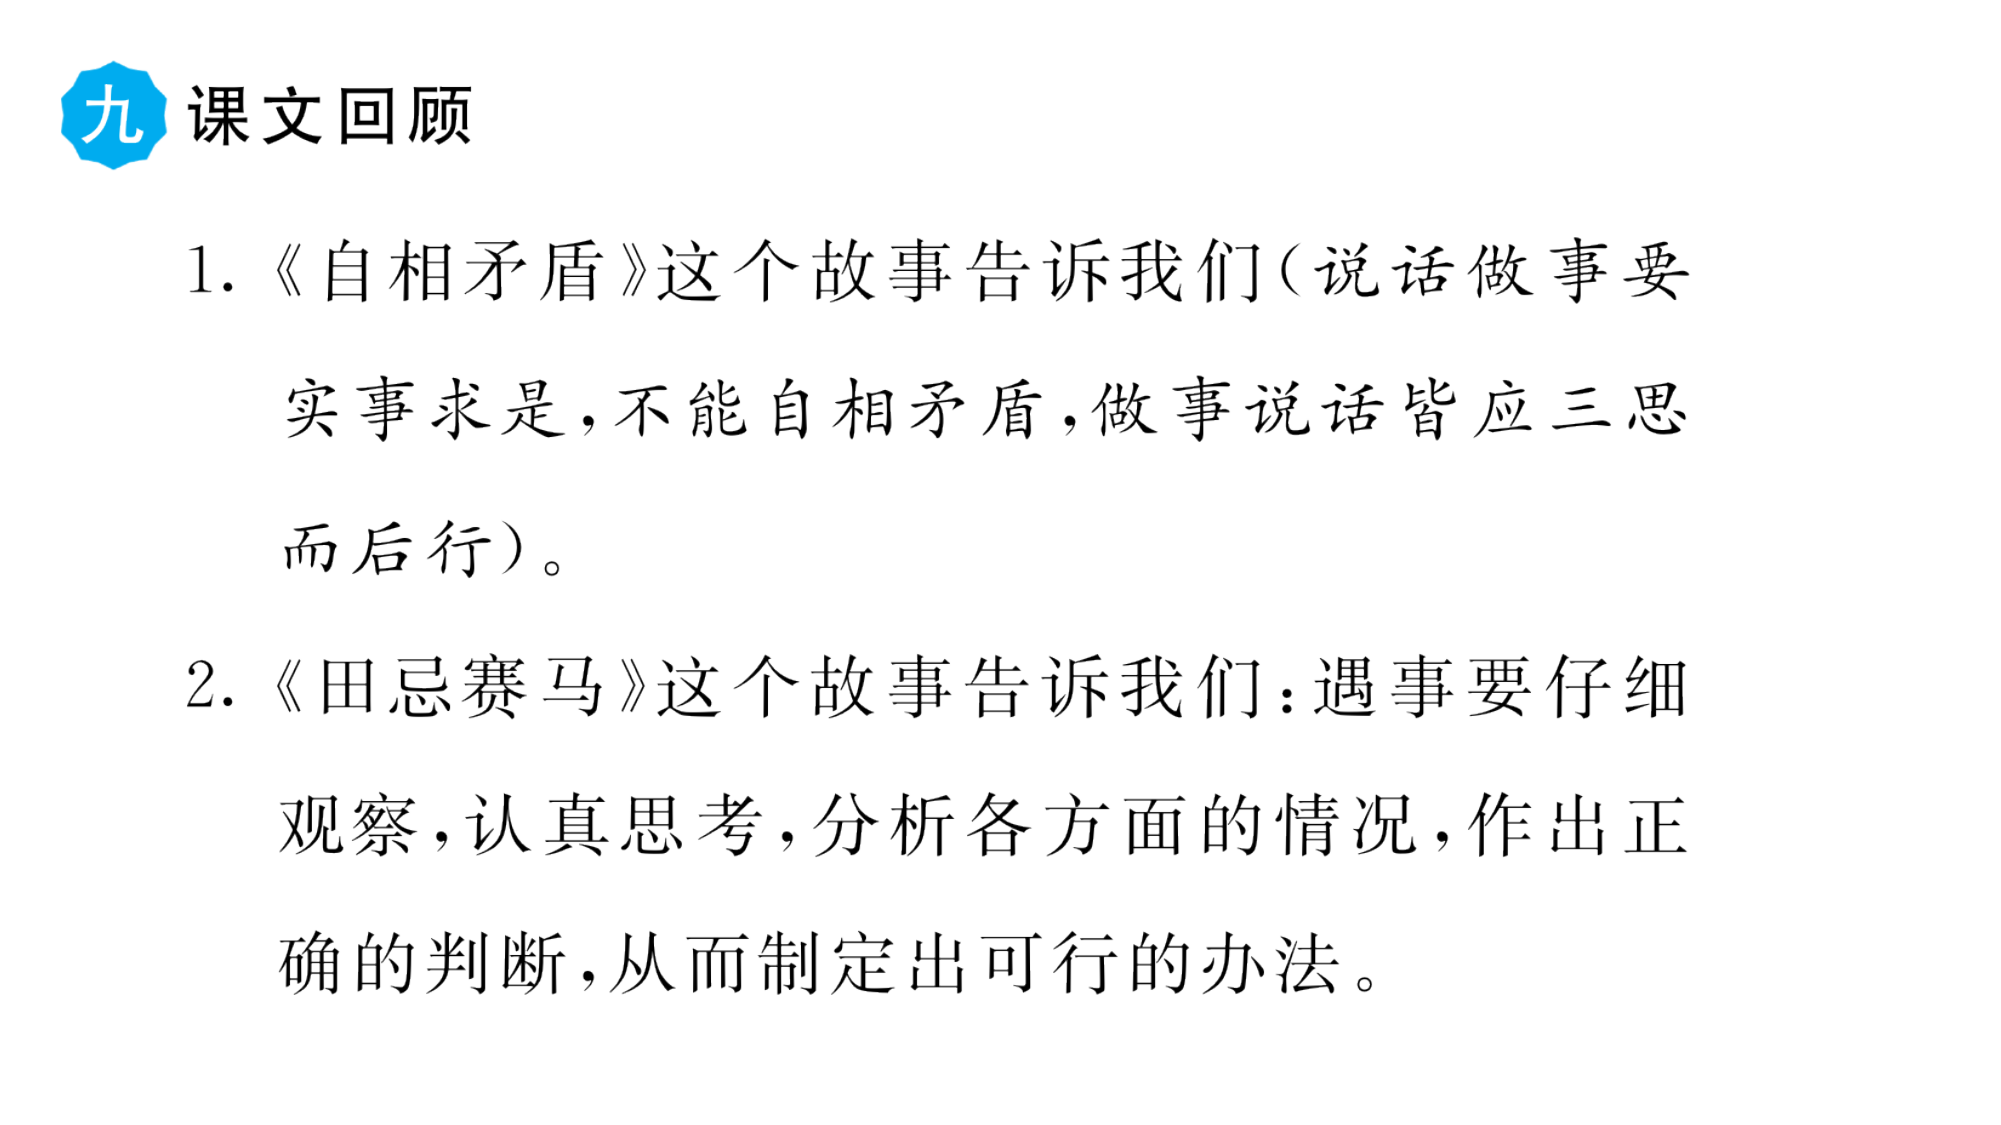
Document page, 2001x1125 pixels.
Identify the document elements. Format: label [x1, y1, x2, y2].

picture [55, 19, 1775, 1035]
